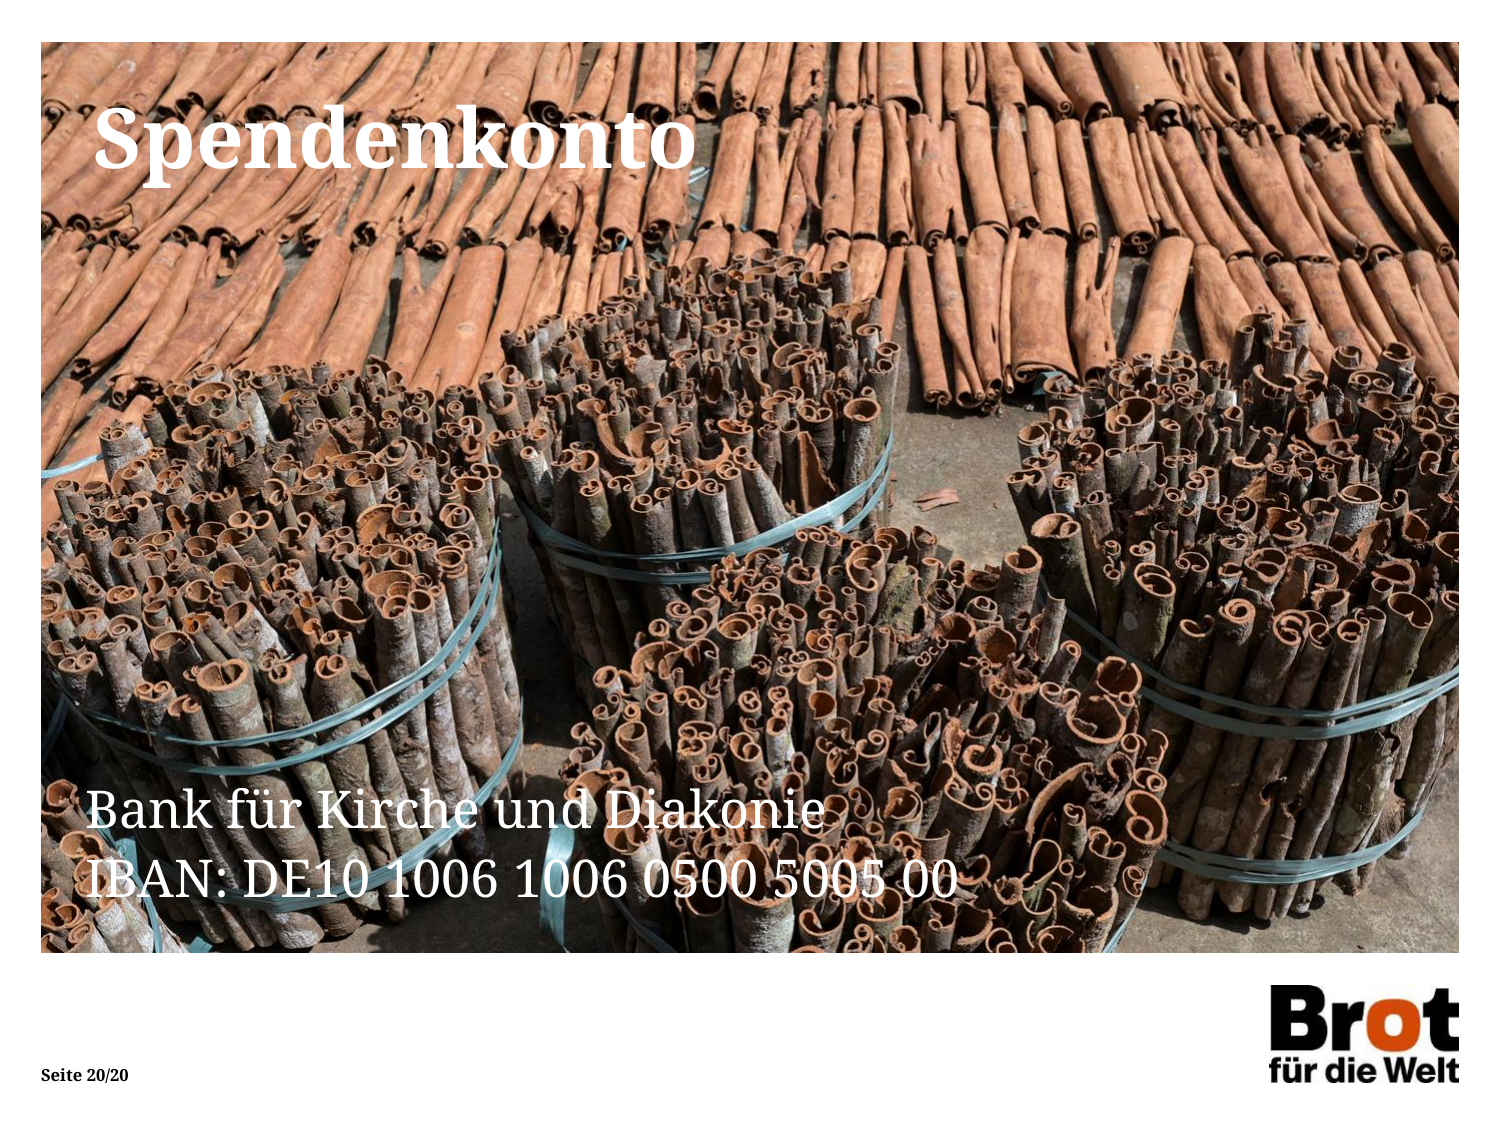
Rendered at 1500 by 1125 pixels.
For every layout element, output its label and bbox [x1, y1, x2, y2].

picture [1269, 985, 1459, 1083]
picture [40, 42, 1460, 953]
